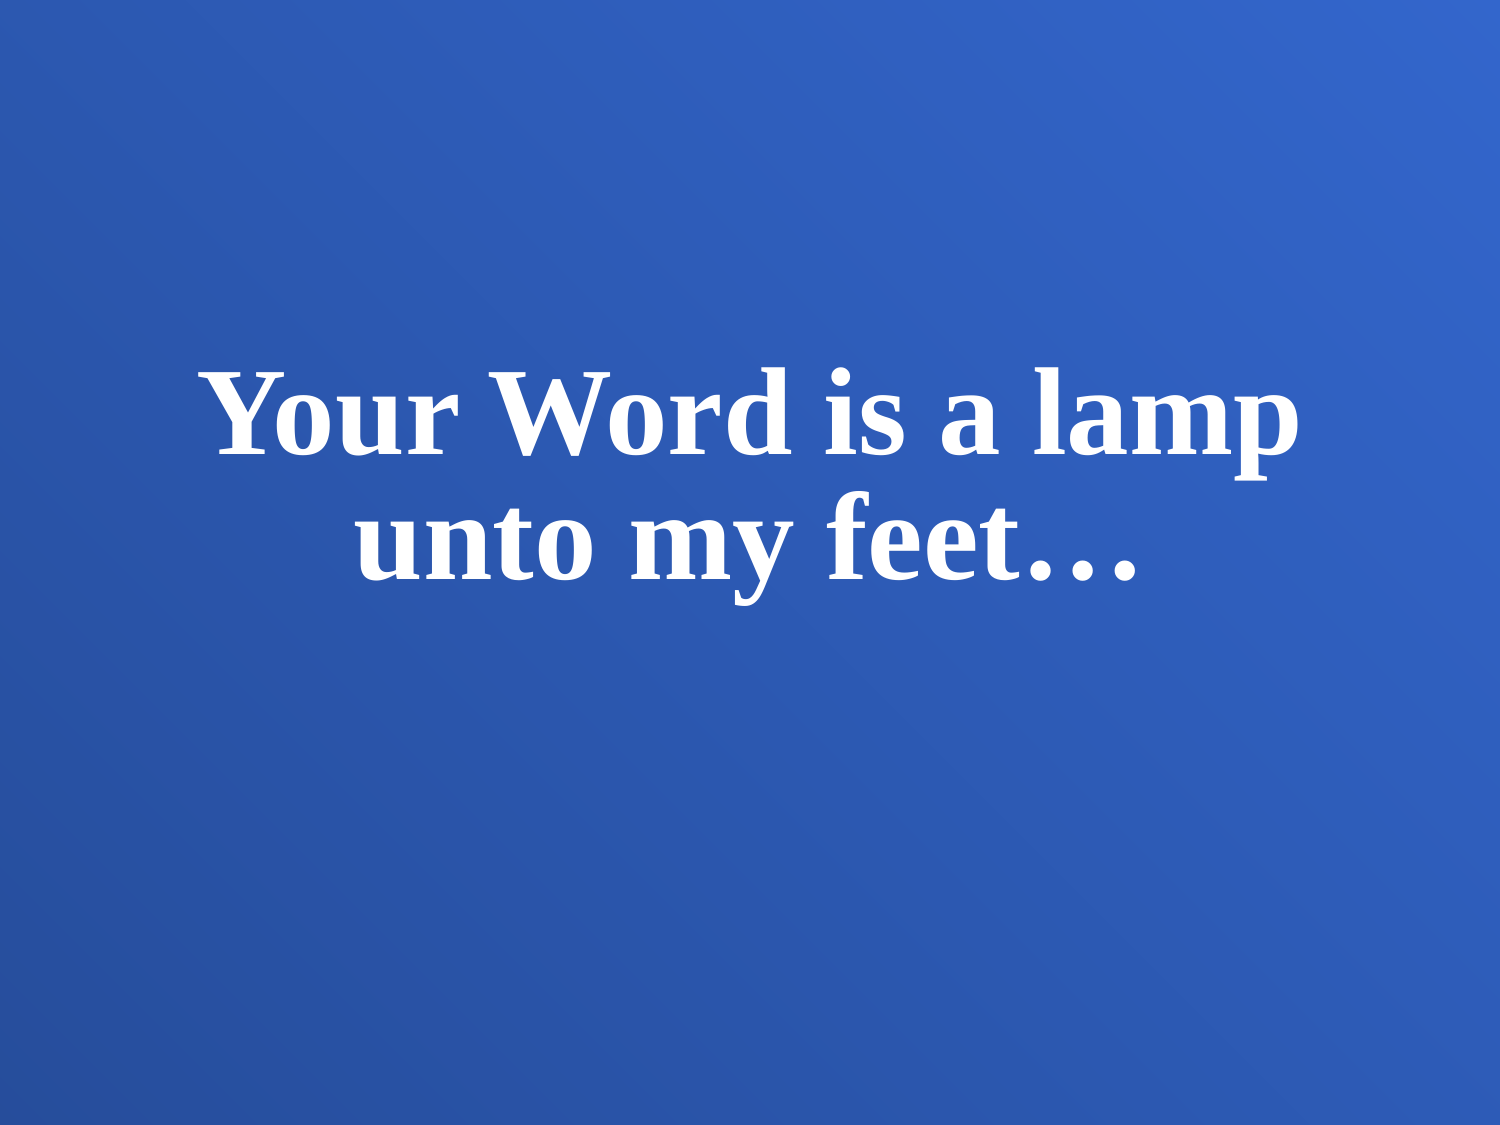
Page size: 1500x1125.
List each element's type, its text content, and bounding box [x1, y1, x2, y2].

text_box Your Word is a lamp unto my feet… [0, 346, 1500, 612]
